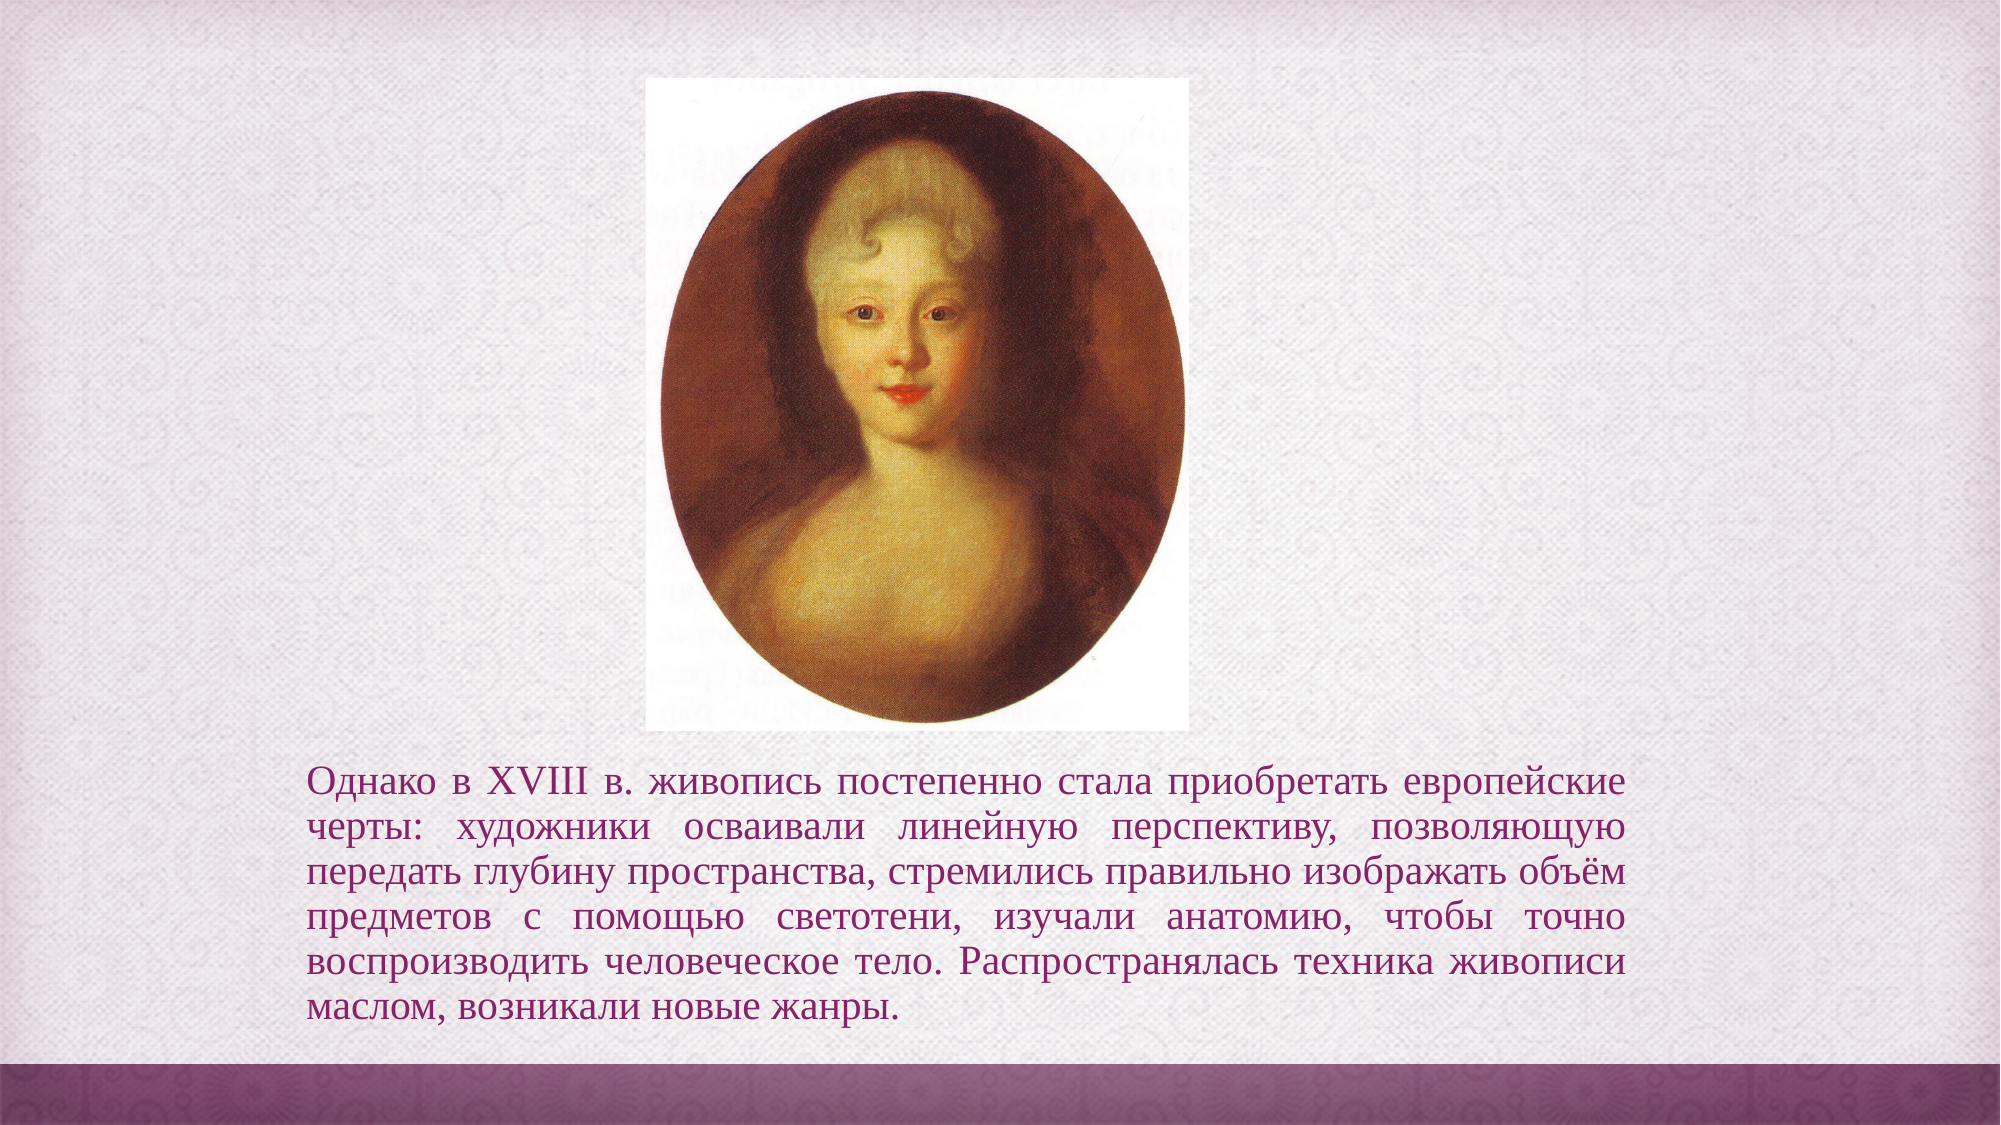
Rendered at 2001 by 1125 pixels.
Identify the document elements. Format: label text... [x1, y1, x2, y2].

title Однако в XVIII в. живопись посте­пенно стала приобретать европей­ские черты: художники осваивали линейную перспективу, позволяю­щую передать глубину пространст­ва, стремились правильно изобра­жать объём предметов с помощью светотени, изучали анатомию, что­бы точно воспроизводить человече­ское тело. Распространялась техни­ка живописи маслом, возникали новые жанры. [291, 763, 1642, 1036]
picture [0, 0, 2001, 1125]
